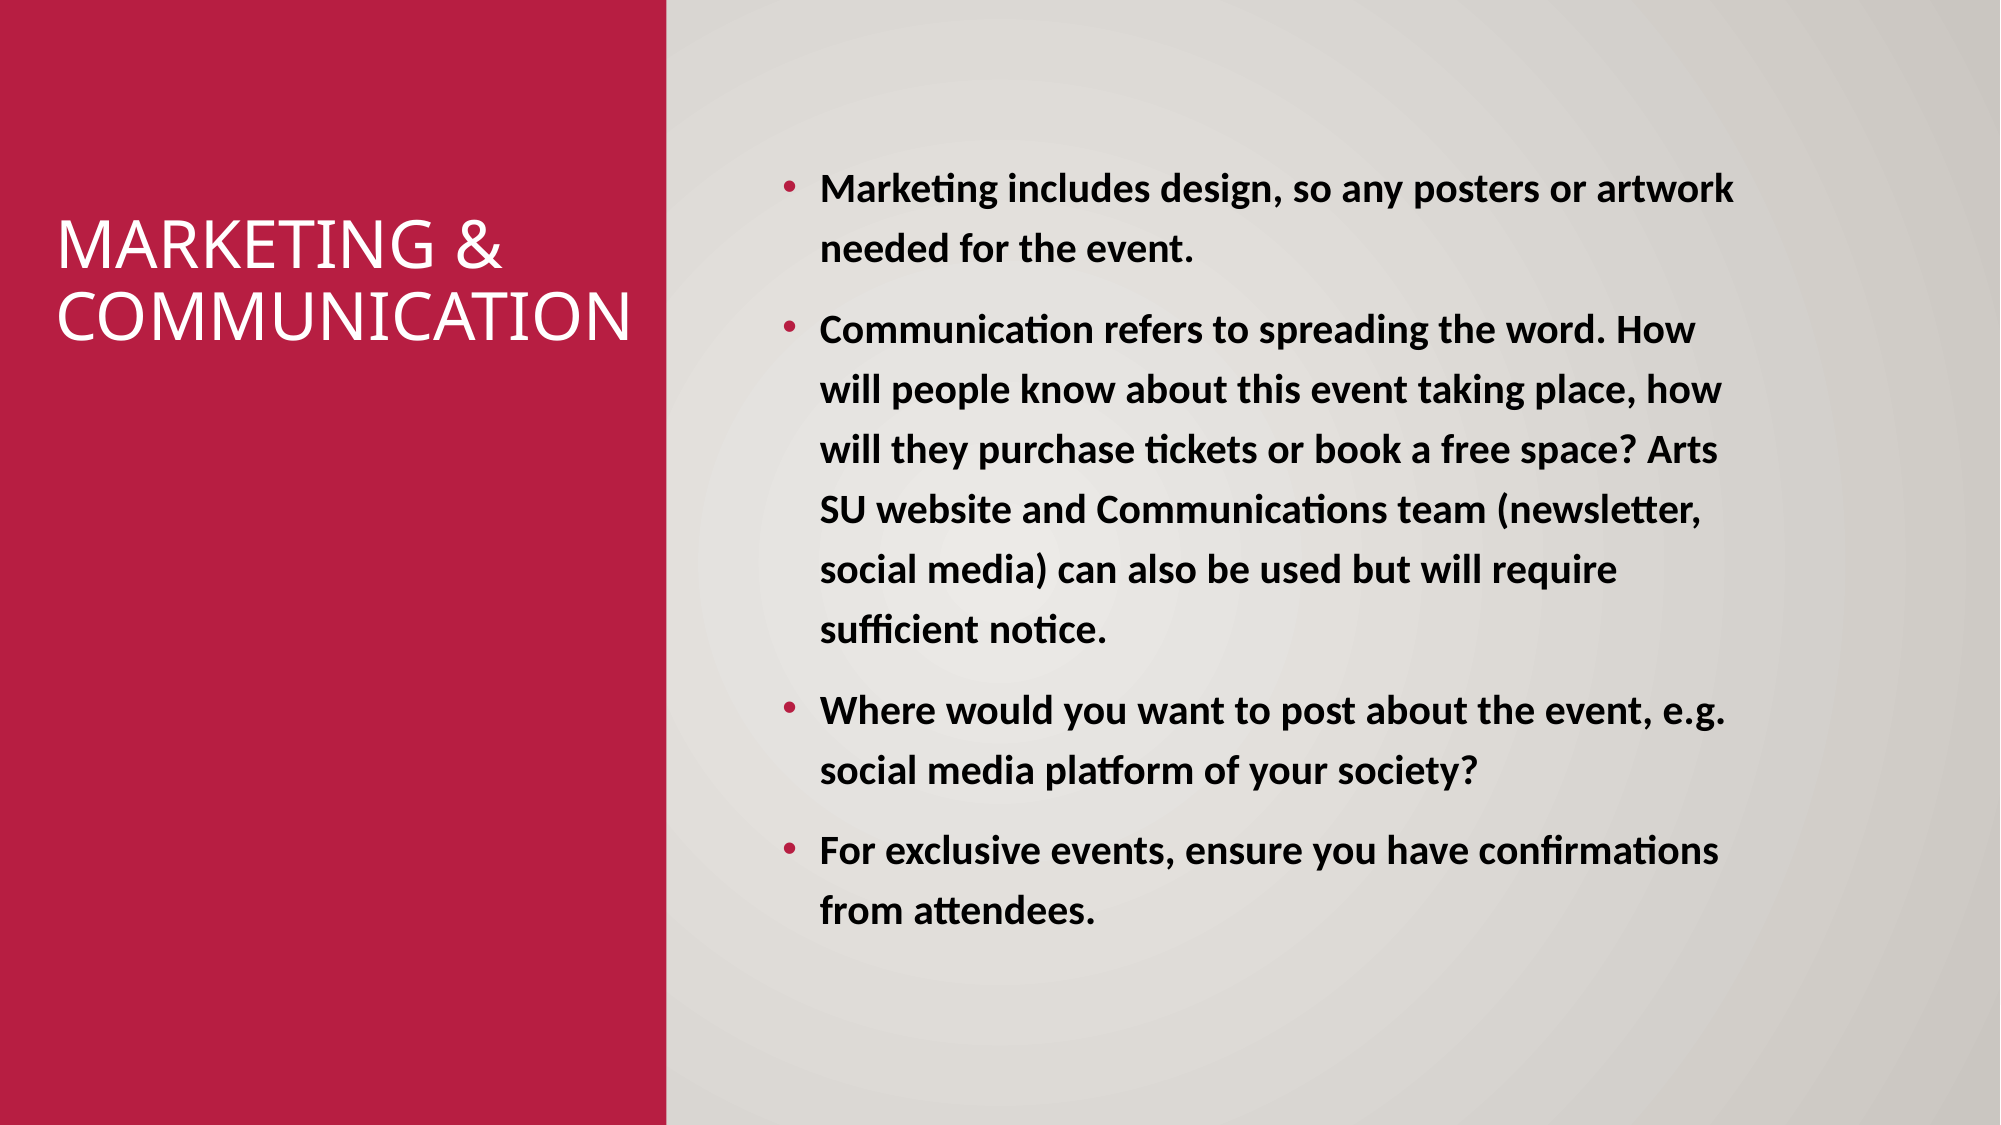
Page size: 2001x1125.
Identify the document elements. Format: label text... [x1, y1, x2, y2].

text_box [0, 0, 668, 1125]
title Marketing & communication [40, 203, 691, 956]
text_box [668, 0, 2000, 1125]
list Marketing includes design, so any posters or artwork needed for the event. Communication refers to spreading the word. How will people know about this event taking place, how will they purchase tickets or book a free space? Arts SU website and Communications team (newsletter, social media) can also be used but will require sufficient notice. Where would you want to post about the event, e.g. social media platform of your society? For exclusive events, ensure you have confirmations from attendees. [767, 143, 1758, 950]
